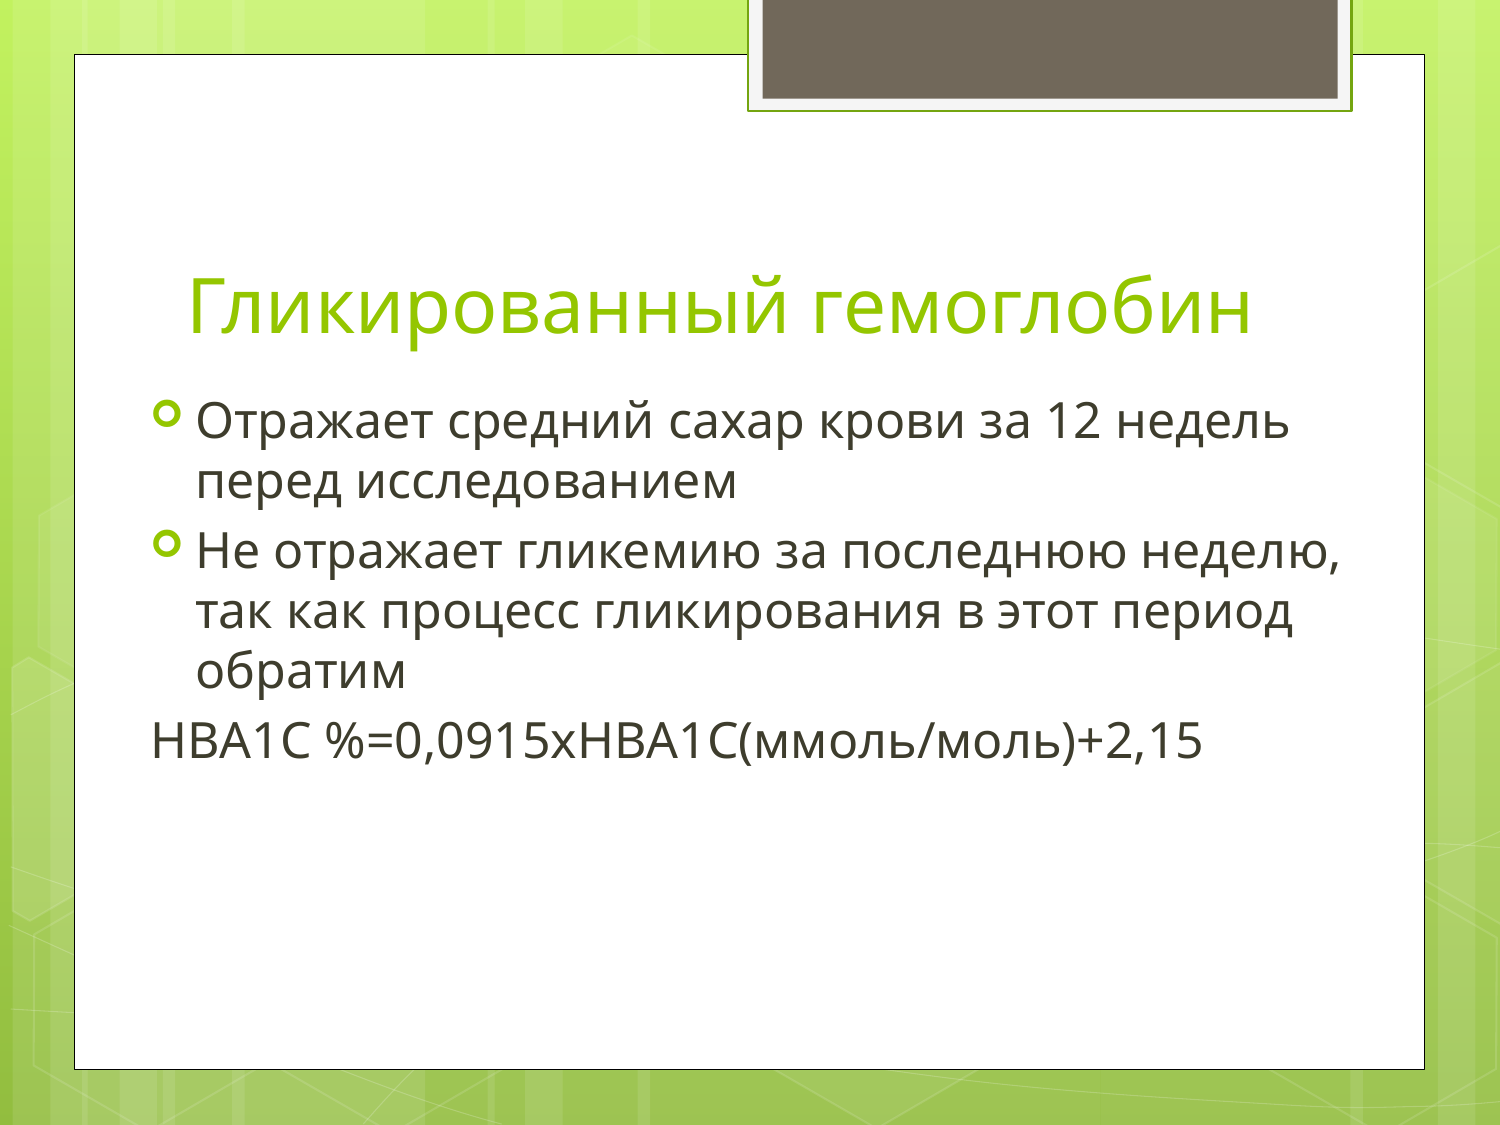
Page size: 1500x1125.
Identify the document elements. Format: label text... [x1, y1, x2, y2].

list Отражает средний сахар крови за 12 недель перед исследованием Не отражает гликемию за последнюю неделю, так как процесс гликирования в этот период обратим HBA1C %=0,0915хНBA1C(ммоль/моль)+2,15 [123, 381, 1400, 957]
title Гликированный гемоглобин [171, 168, 1324, 357]
